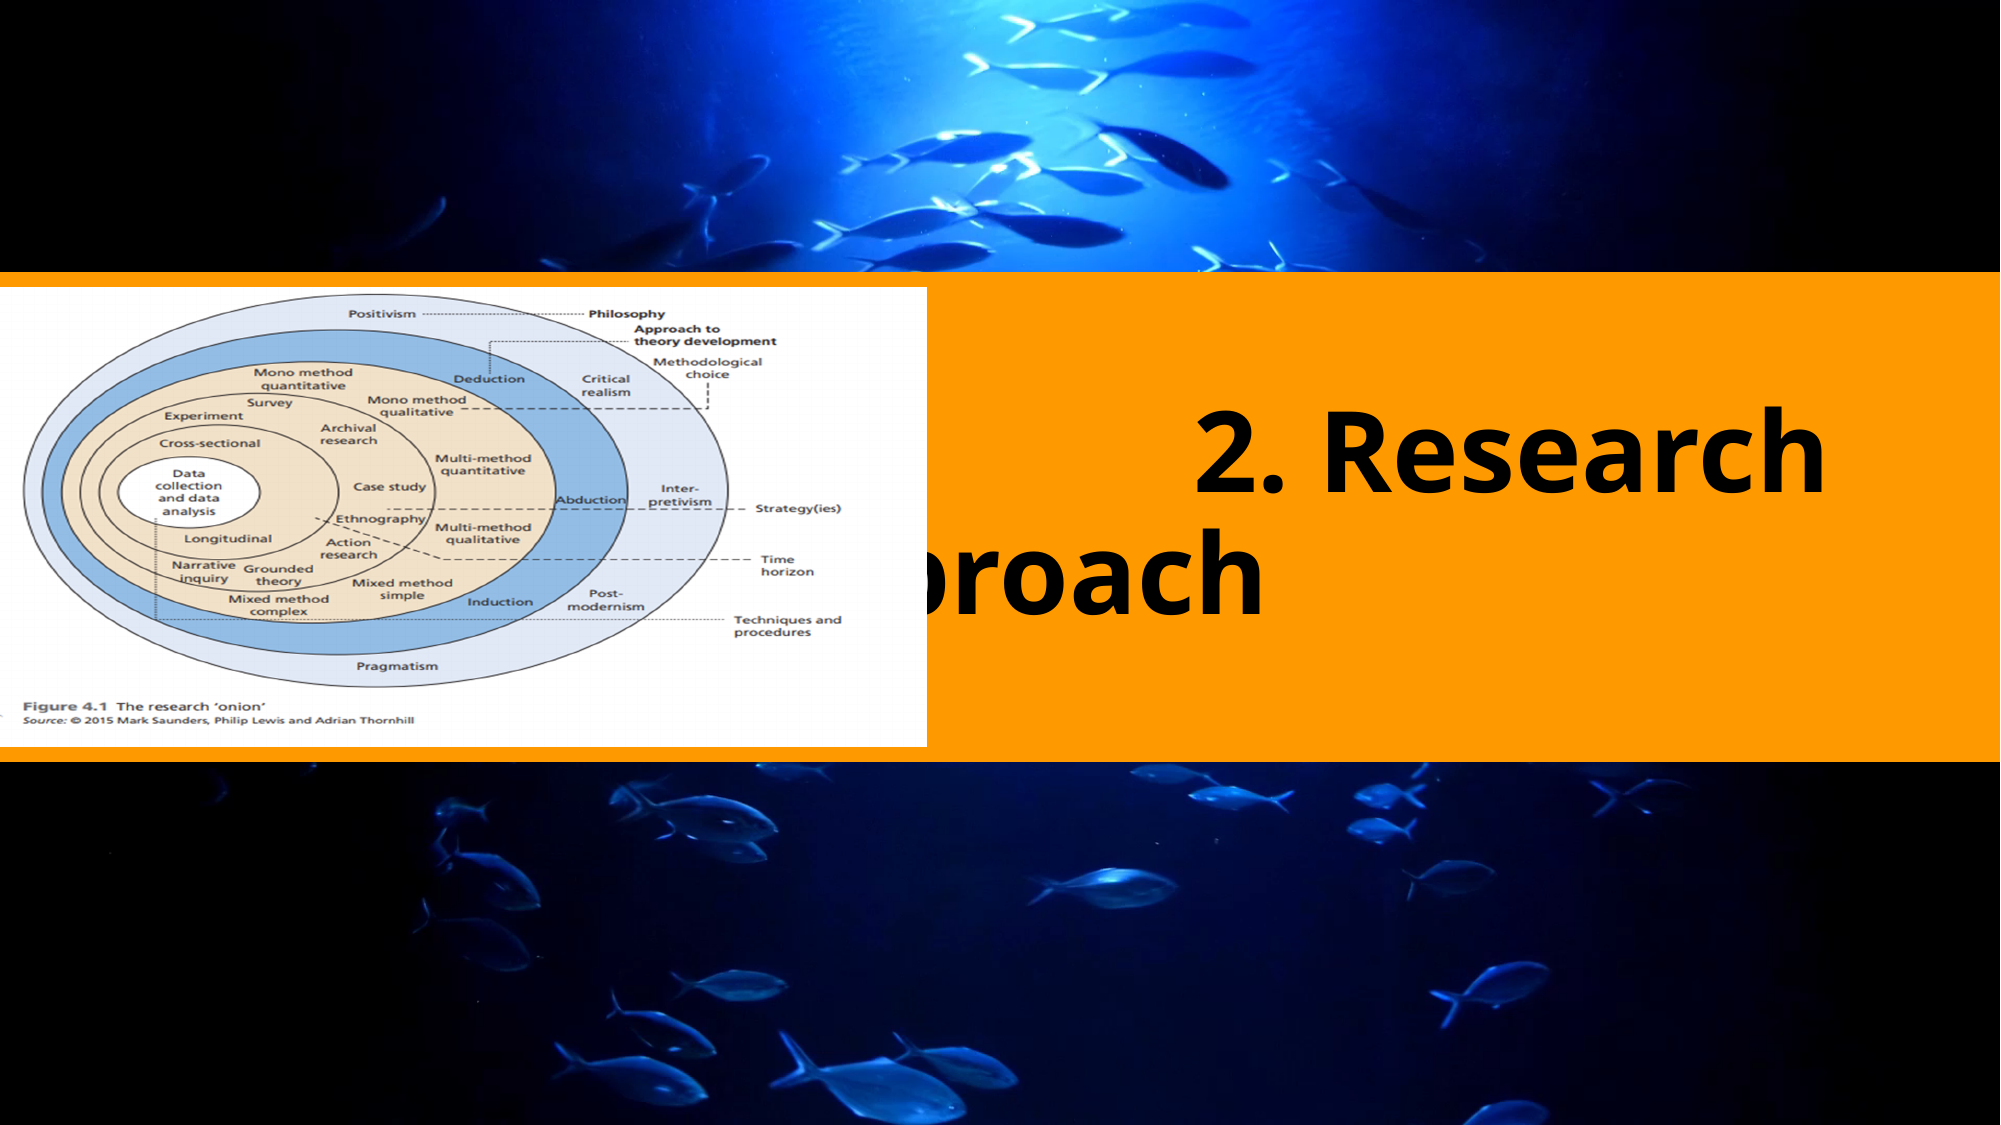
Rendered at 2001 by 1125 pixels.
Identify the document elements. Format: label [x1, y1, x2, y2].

picture [0, 287, 927, 747]
text_box [0, 0, 2000, 1125]
